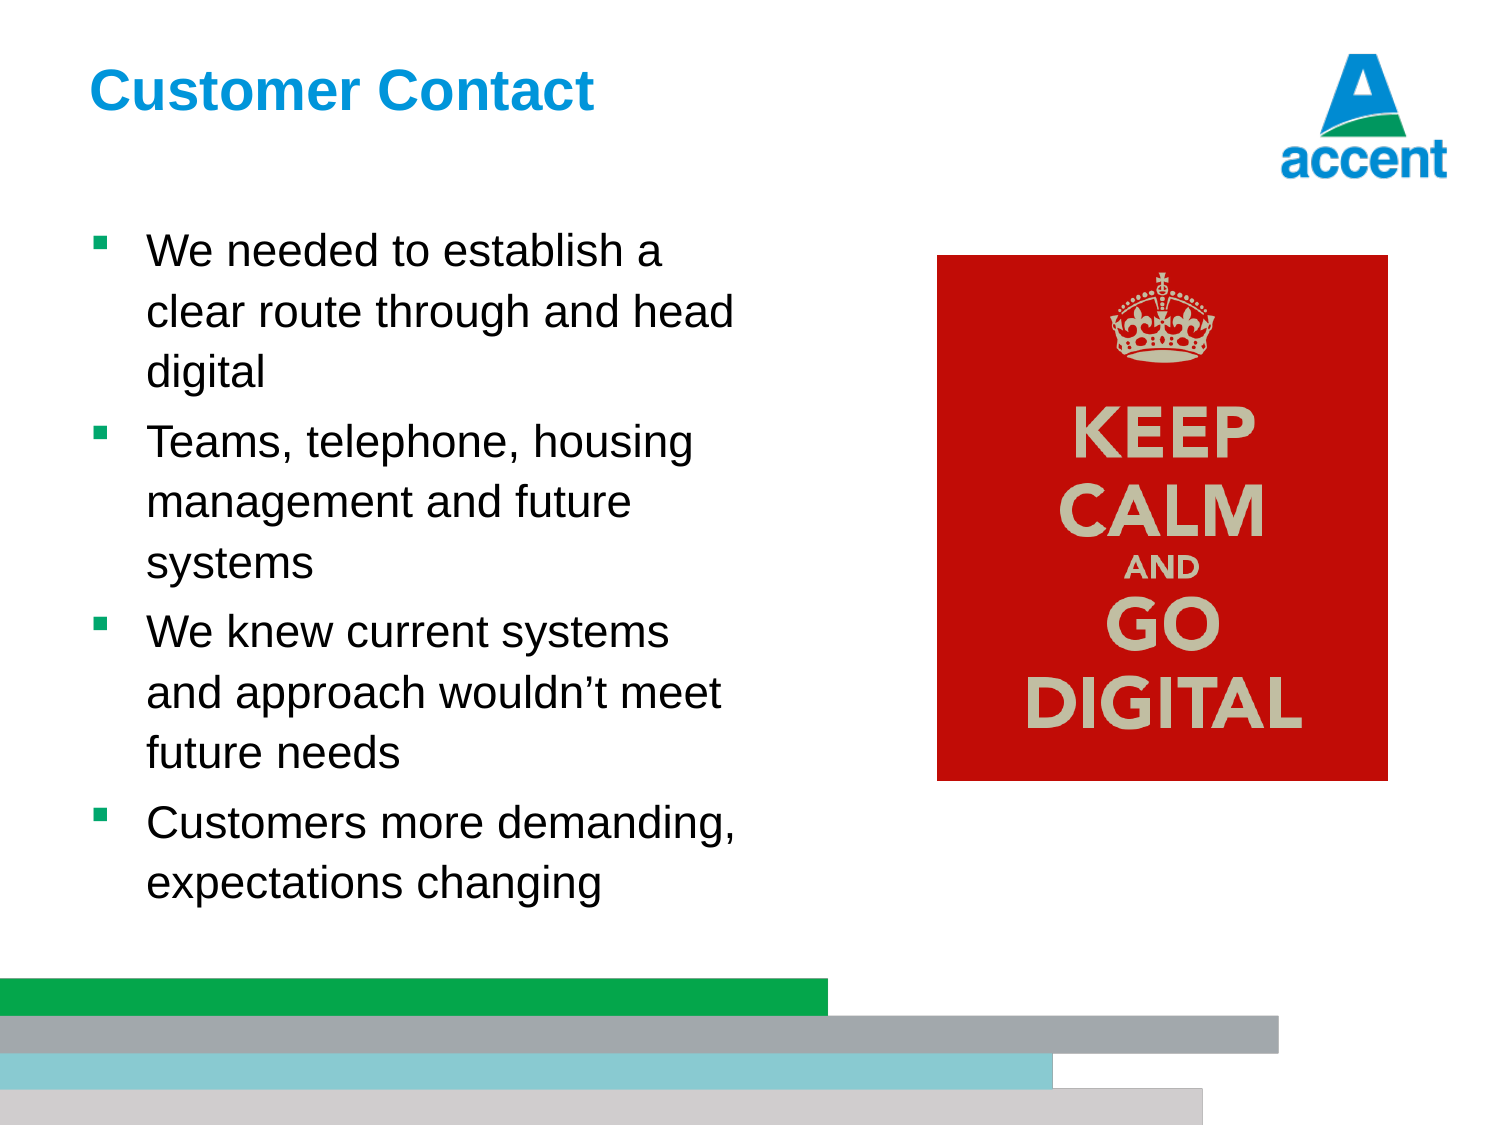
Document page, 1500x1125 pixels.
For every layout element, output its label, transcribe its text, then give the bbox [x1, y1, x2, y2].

list We needed to establish a clear route through and head digital Teams, telephone, housing management and future systems We knew current systems and approach wouldn’t meet future needs Customers more demanding, expectations changing [75, 233, 762, 899]
title Customer Contact [75, 45, 1163, 233]
picture [937, 255, 1388, 781]
